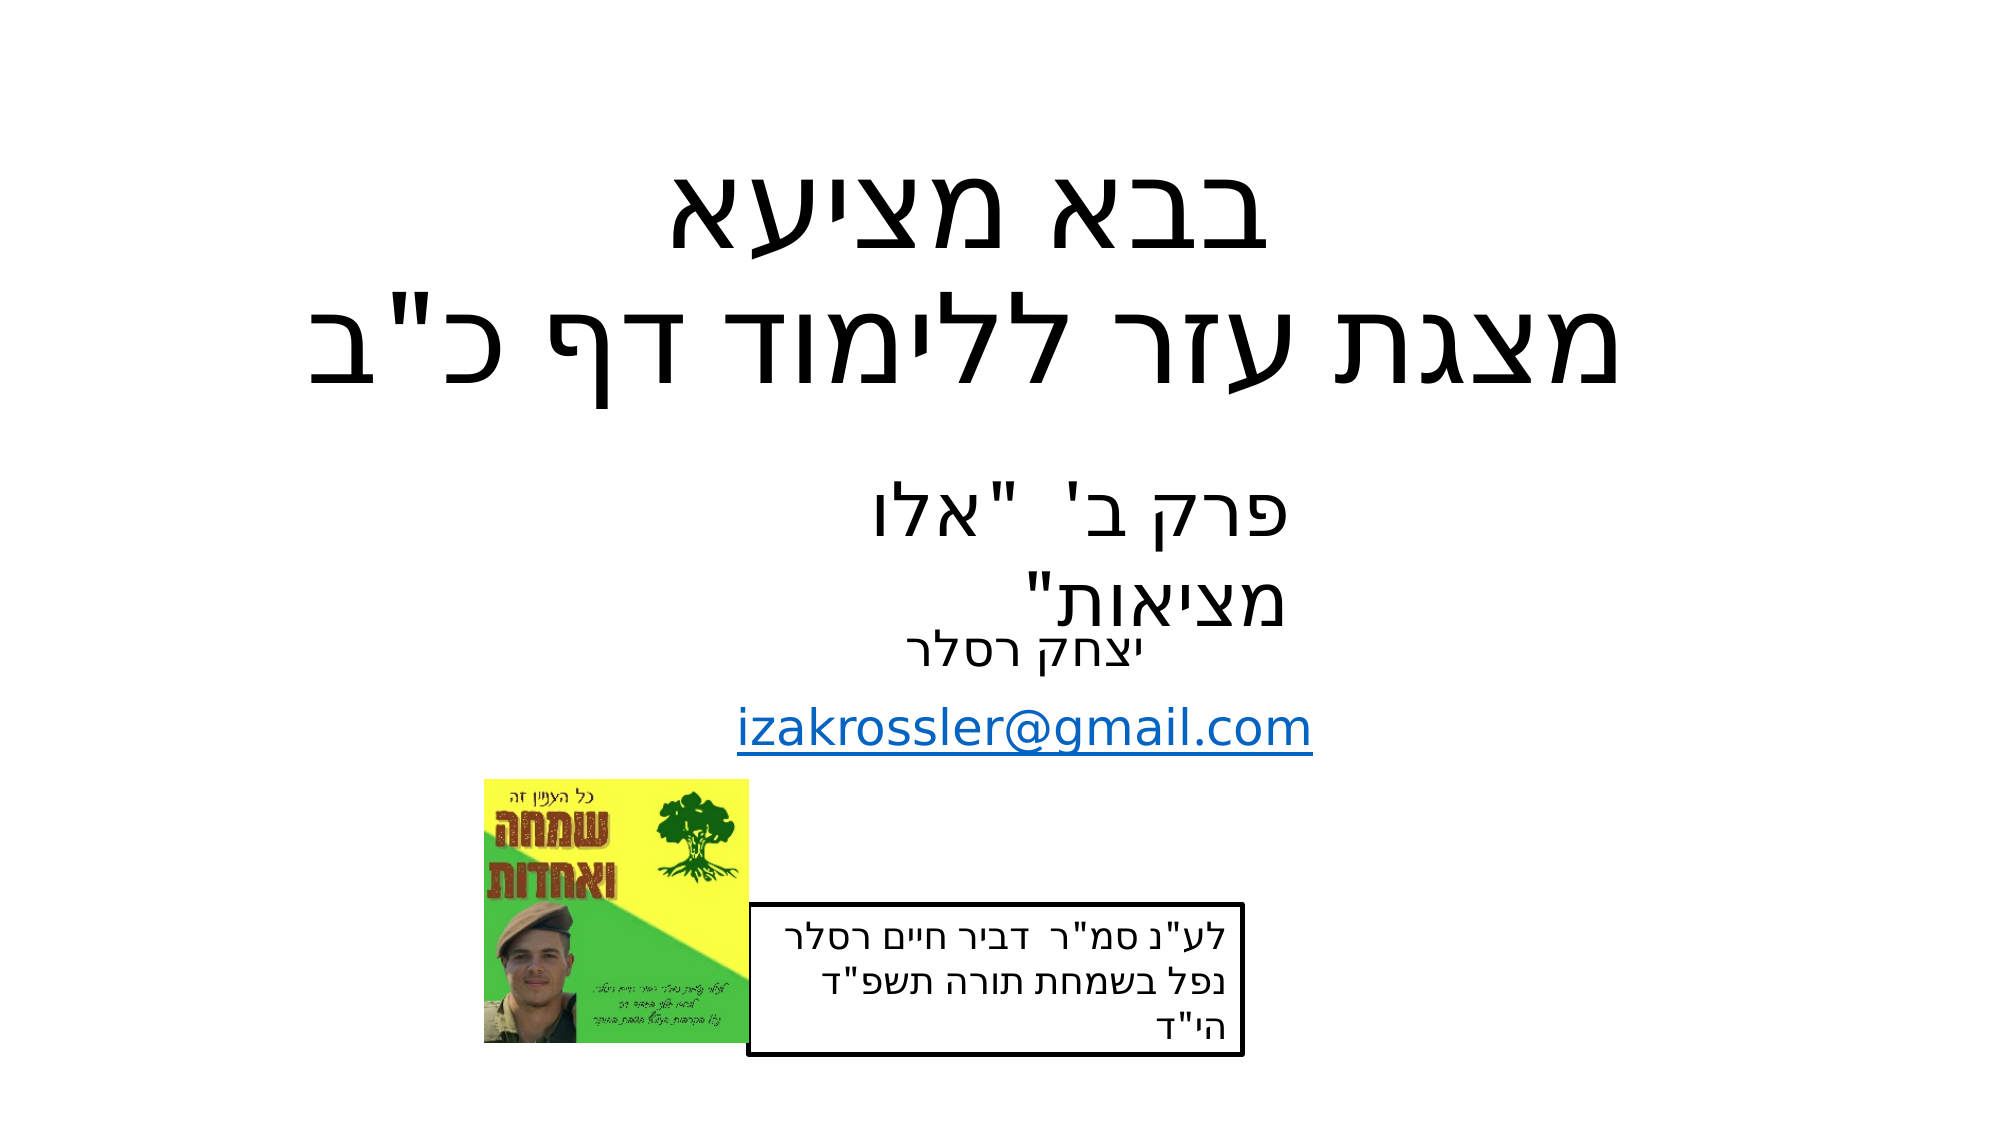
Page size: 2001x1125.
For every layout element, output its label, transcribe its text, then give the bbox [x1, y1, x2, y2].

text_box פרק ב' "אלו מציאות" [654, 453, 1305, 649]
text_box בבא מציעא מצגת עזר ללימוד דף כ"ב [217, 26, 1718, 419]
text_box לע"נ סמ"ר דביר חיים רסלר נפל בשמחת תורה תשפ"ד הי"ד [748, 904, 1243, 1055]
picture [484, 779, 749, 1043]
text_box יצחק רסלר izakrossler@gmail.com [274, 615, 1775, 888]
